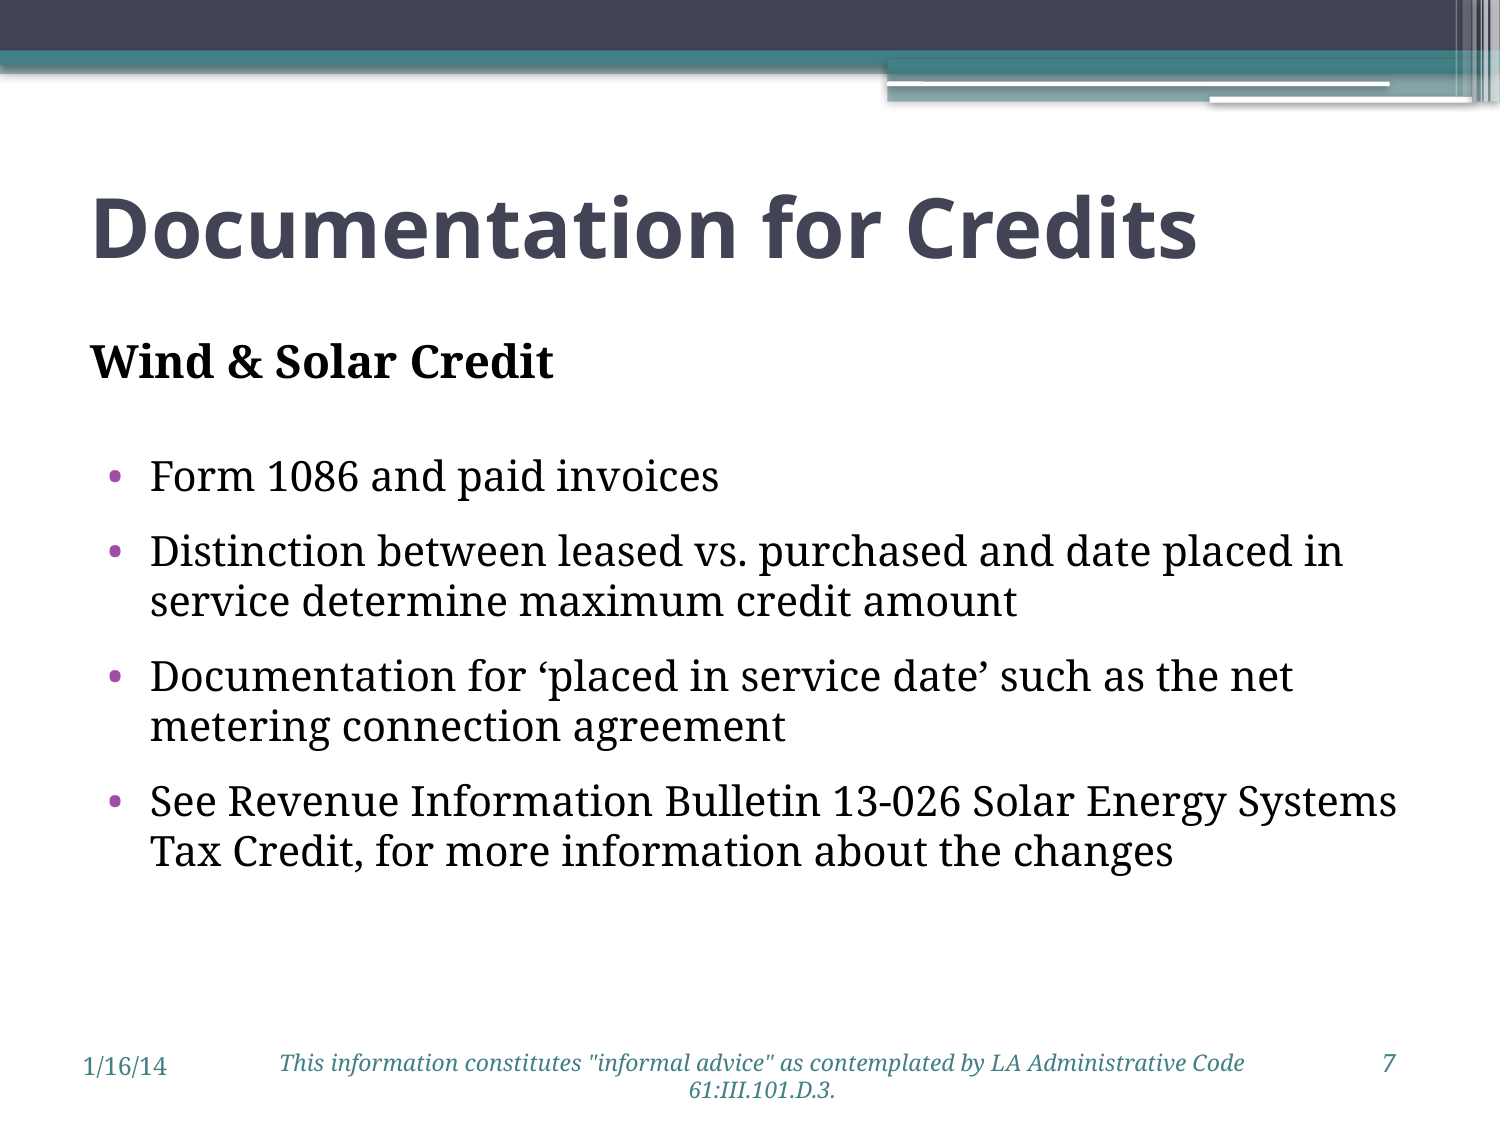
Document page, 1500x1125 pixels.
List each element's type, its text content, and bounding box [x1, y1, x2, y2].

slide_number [67, 1042, 225, 1100]
footer This information constitutes "informal advice" as contemplated by LA Administrative Code 61:III.101.D.3. [200, 1041, 1325, 1092]
slide_number 7 [1335, 1028, 1411, 1089]
list Wind & Solar Credit Form 1086 and paid invoices Distinction between leased vs. purchased and date placed in service determine maximum credit amount Documentation for ‘placed in service date’ such as the net metering connection agreement See Revenue Information Bulletin 13-026 Solar Energy Systems Tax Credit, for more information about the changes [75, 324, 1425, 1013]
title Documentation for Credits [75, 137, 1425, 313]
